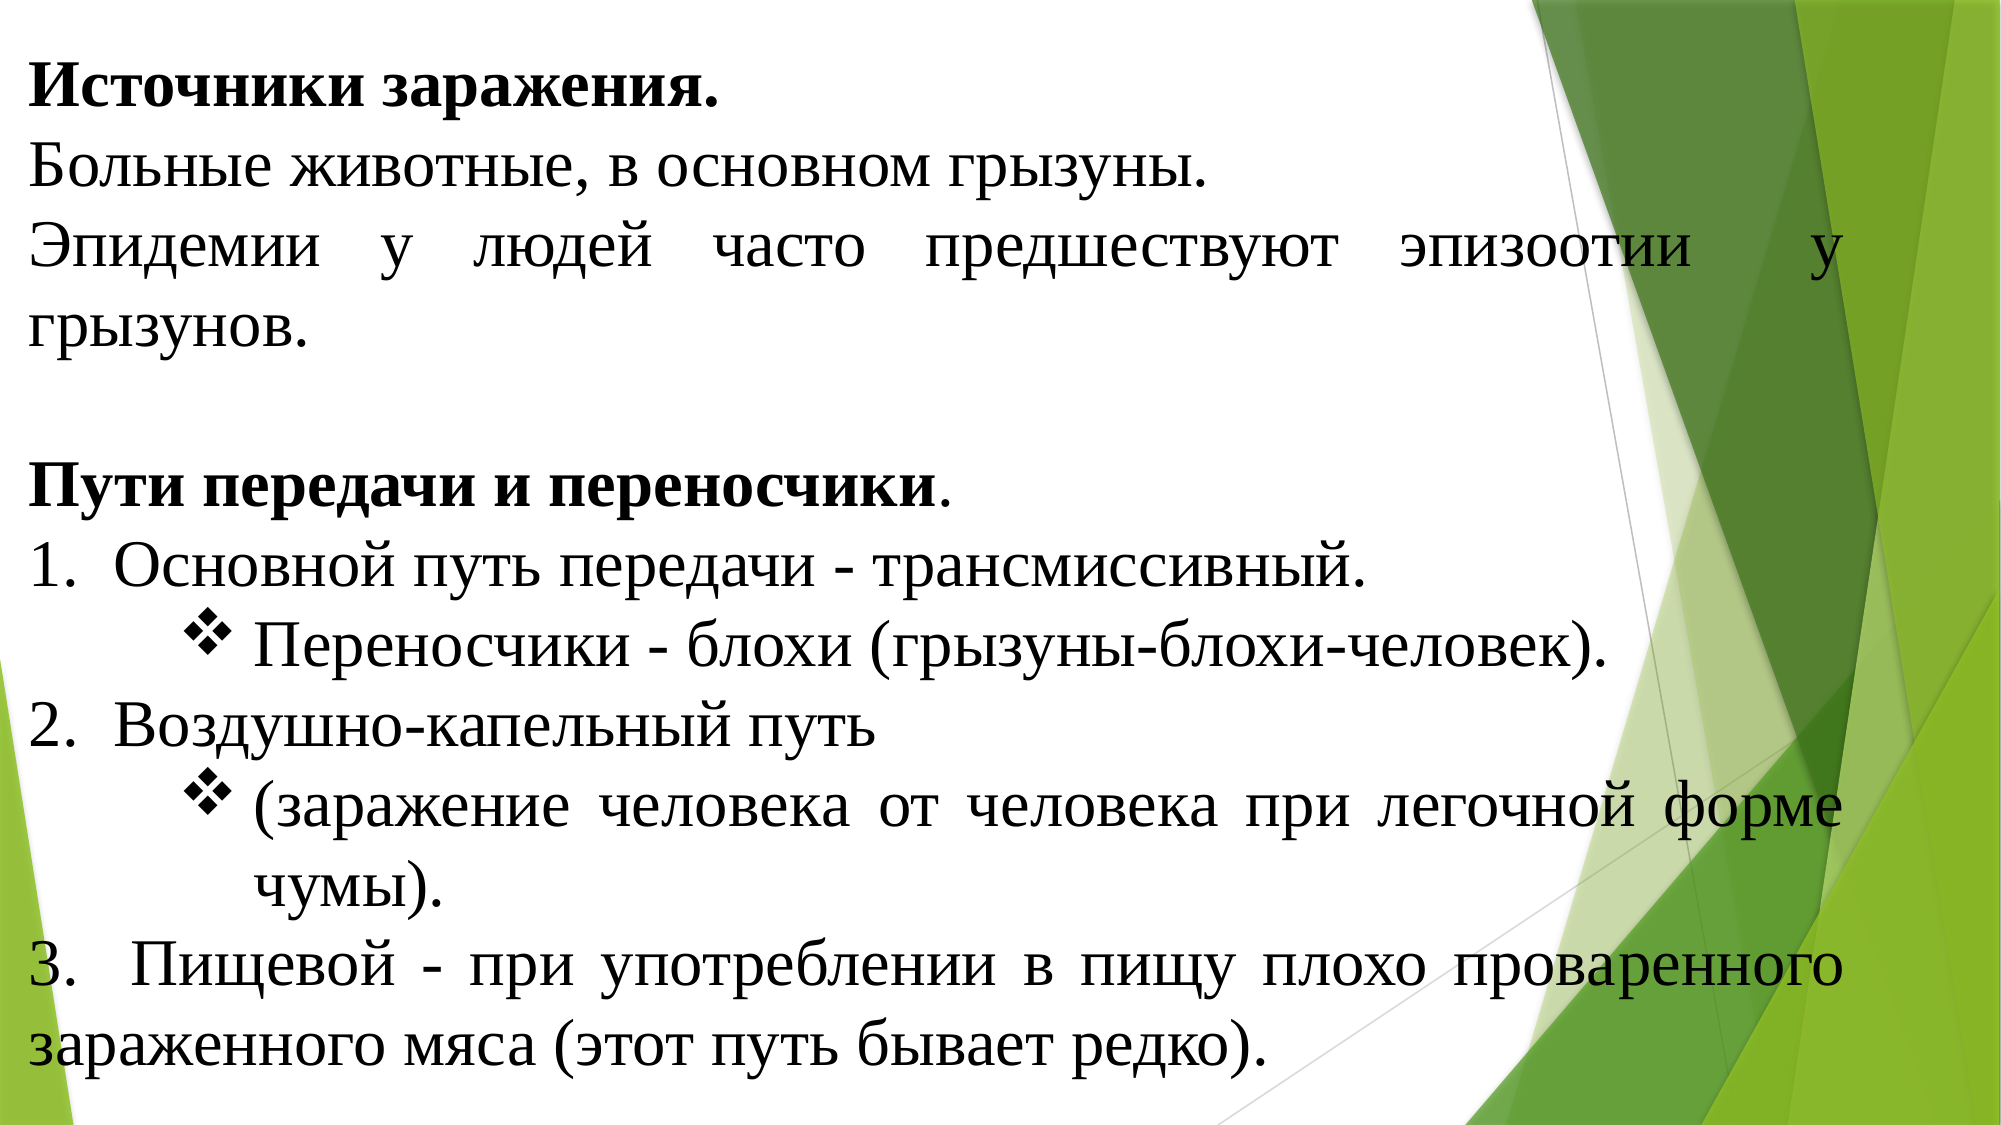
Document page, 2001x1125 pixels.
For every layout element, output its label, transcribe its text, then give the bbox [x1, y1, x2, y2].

text_box Источники заражения. Больные животные, в основном грызуны. Эпидемии у людей часто предшествуют эпизоотии у грызунов. Пути передачи и переносчики. Основной путь передачи - трансмиссивный. Переносчики - блохи (грызуны-блохи-человек). Воздушно-капельный путь (заражение челове­ка от человека при легочной форме чумы). 3. Пищевой - при употреблении в пищу плохо прова­ренного зараженного мяса (этот путь бывает редко). [14, 32, 1861, 1087]
